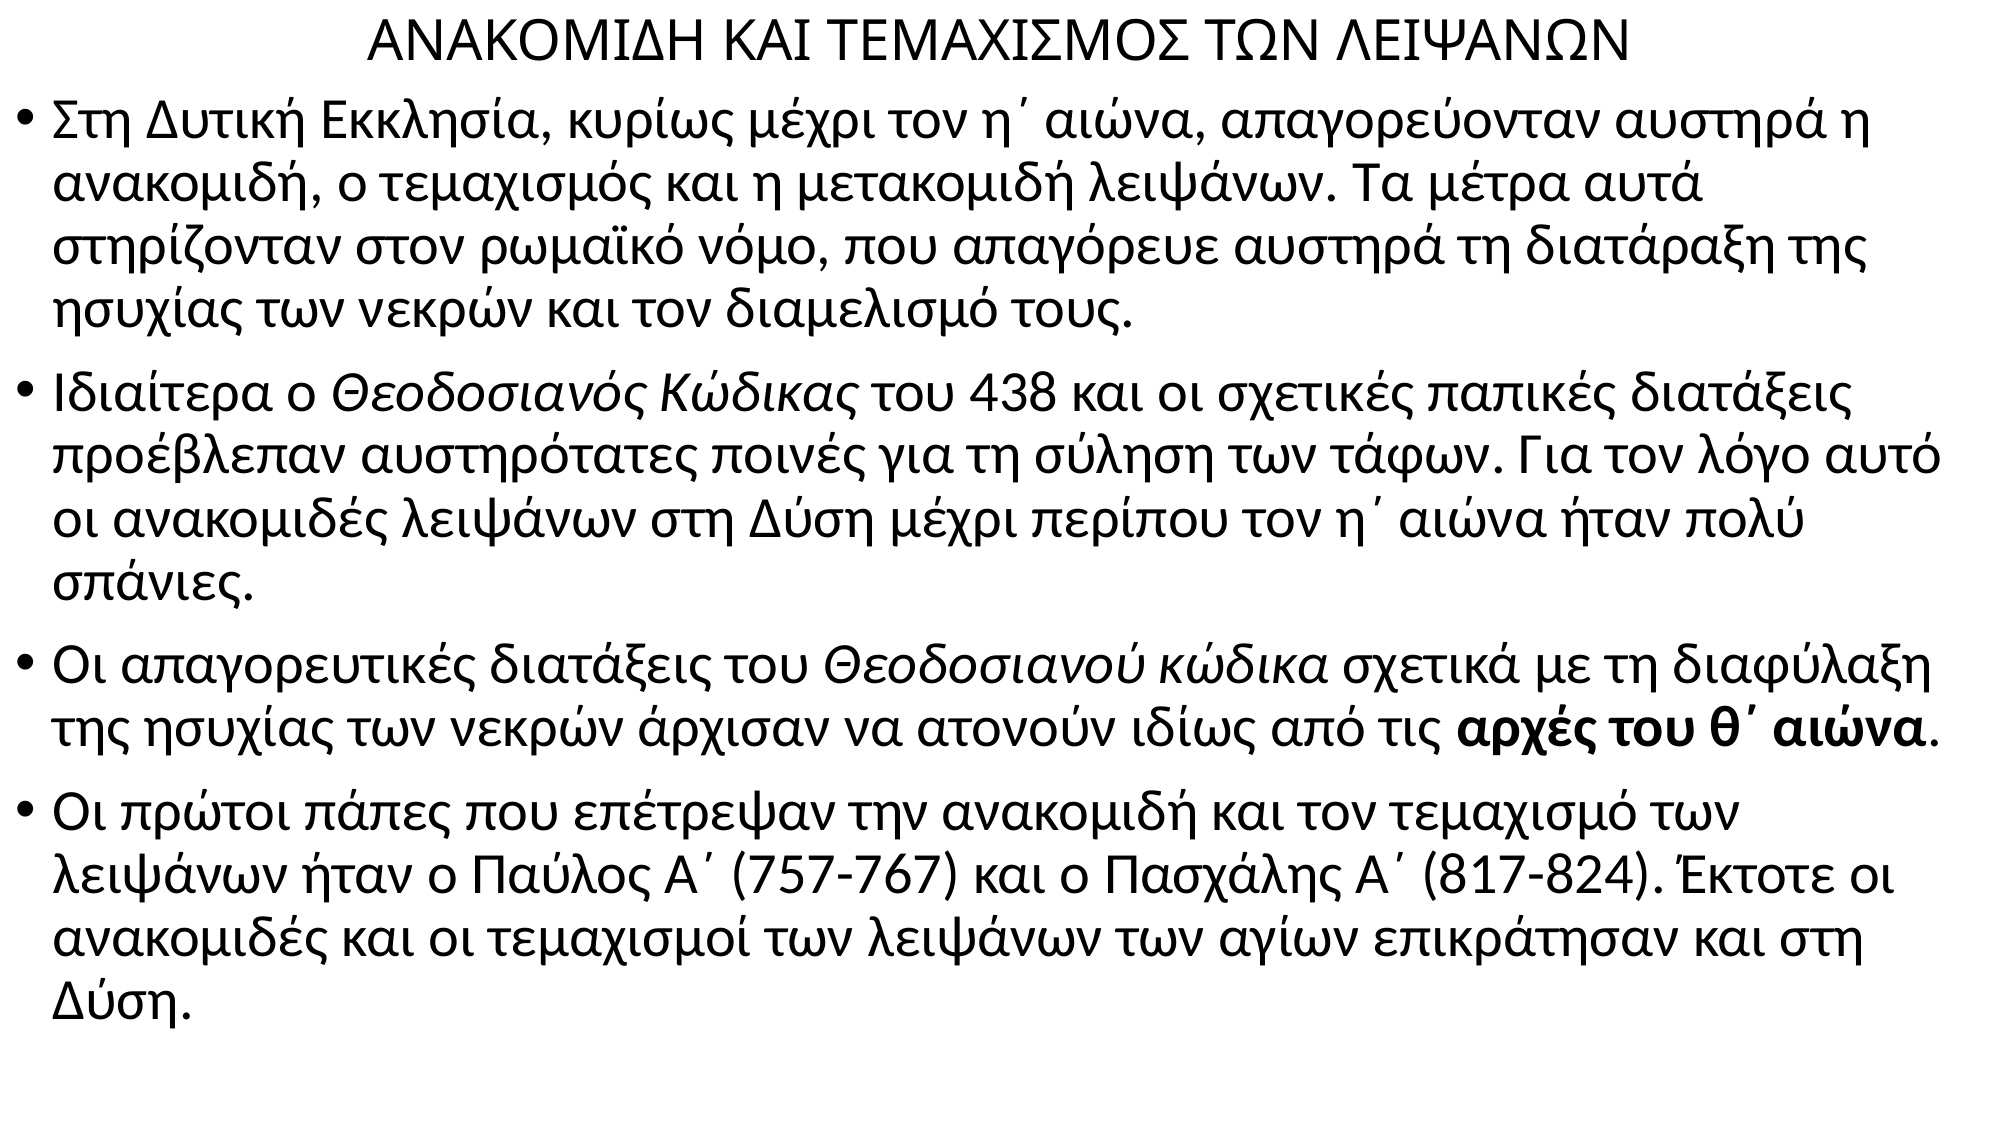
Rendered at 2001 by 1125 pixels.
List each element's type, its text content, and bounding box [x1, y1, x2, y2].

list Στη Δυτική Εκκλησία, κυρίως μέχρι τον η΄ αιώνα, απαγορεύονταν αυστηρά η ανακομιδή, ο τεμαχισμός και η μετακομιδή λειψάνων. Τα μέτρα αυτά στηρίζονταν στον ρωμαϊκό νόμο, που απαγόρευε αυστηρά τη διατάραξη της ησυχίας των νεκρών και τον διαμελισμό τους. Ιδιαίτερα ο Θεοδοσιανός Κώδικας του 438 και οι σχετικές παπικές διατάξεις προέβλεπαν αυστηρότατες ποινές για τη σύληση των τάφων. Για τον λόγο αυτό οι ανακομιδές λειψάνων στη Δύση μέχρι περίπου τον η΄ αιώνα ήταν πολύ σπάνιες. Οι απαγορευτικές διατάξεις του Θεοδοσιανού κώδικα σχετικά με τη διαφύλαξη της ησυχίας των νεκρών άρχισαν να ατονούν ιδίως από τις αρχές του θ΄ αιώνα. Οι πρώτοι πάπες που επέτρεψαν την ανακομιδή και τον τεμαχισμό των λειψάνων ήταν ο Παύλος Α΄ (757-767) και ο Πασχάλης Α΄ (817-824). Έκτοτε οι ανακομιδές και οι τεμαχισμοί των λειψάνων των αγίων επικράτησαν και στη Δύση. [0, 80, 2000, 1125]
title ΑΝΑΚΟΜΙΔΗ ΚΑΙ ΤΕΜΑΧΙΣΜΟΣ ΤΩΝ ΛΕΙΨΑΝΩΝ [0, 3, 2000, 80]
